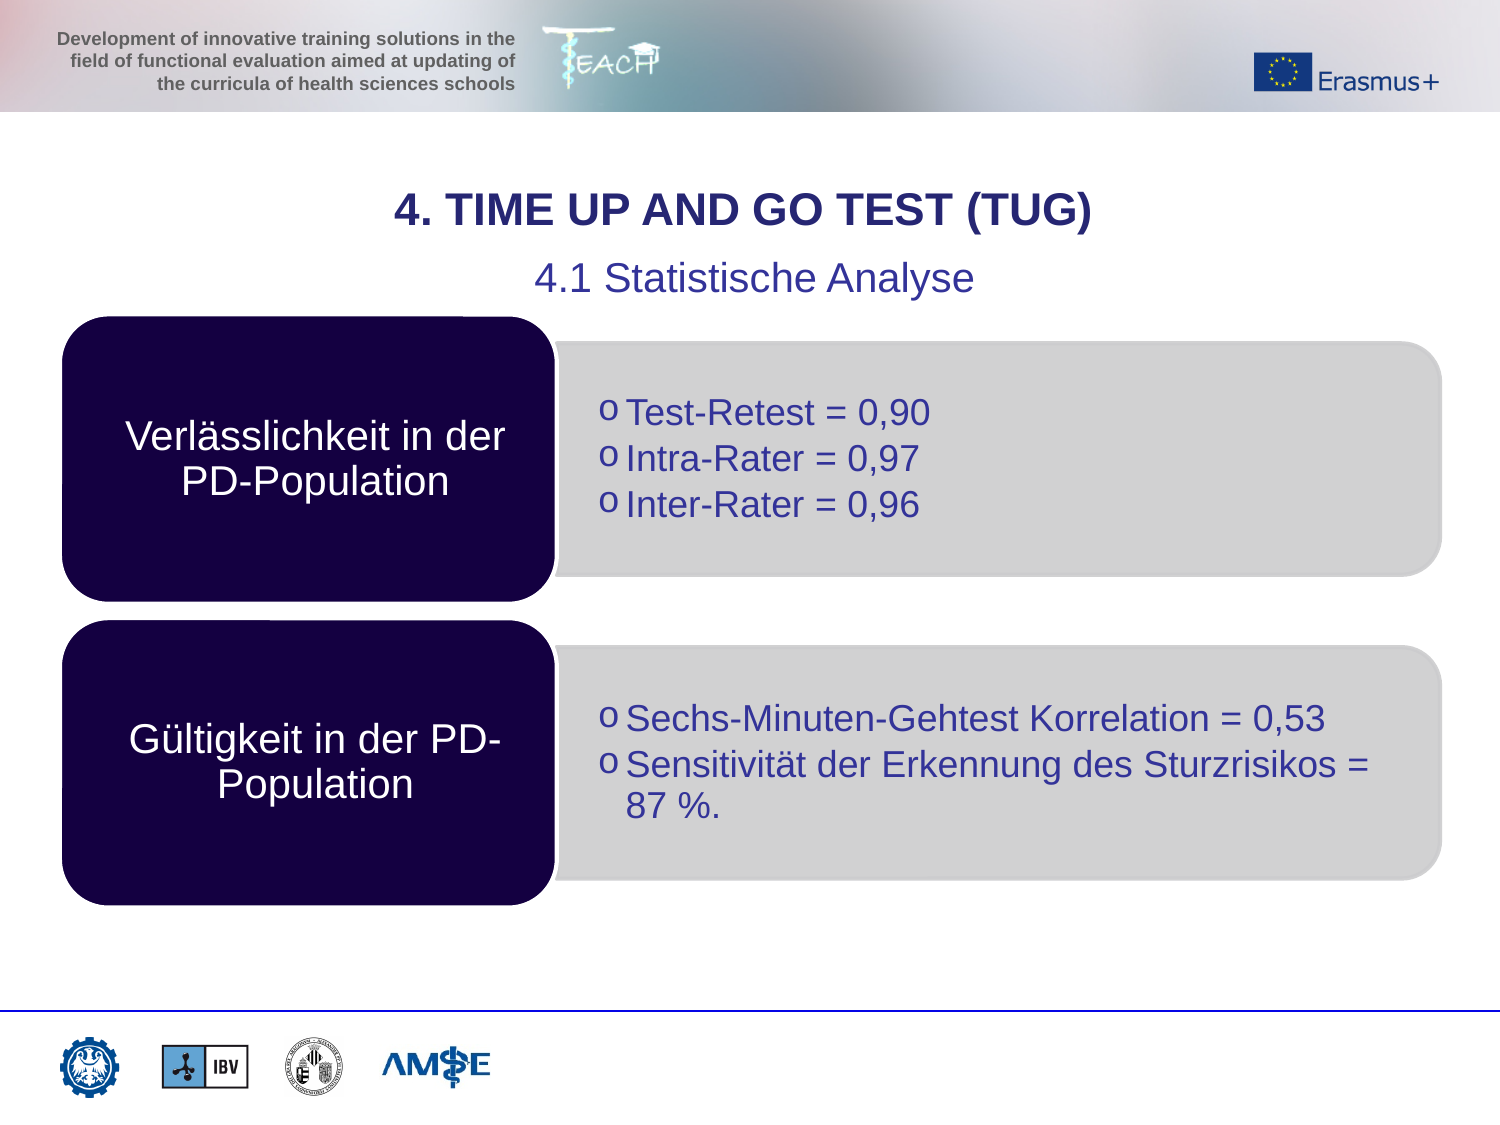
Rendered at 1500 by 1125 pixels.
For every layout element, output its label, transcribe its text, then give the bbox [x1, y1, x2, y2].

picture [161, 1044, 249, 1089]
picture [53, 1035, 126, 1099]
text_box 4.1 Statistische Analyse [519, 243, 1093, 312]
text_box 4. TIME UP AND GO TEST (TUG) [100, 172, 1388, 243]
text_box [59, 314, 1441, 908]
picture [379, 1044, 491, 1089]
picture [0, 1, 1500, 112]
picture [284, 1036, 344, 1097]
